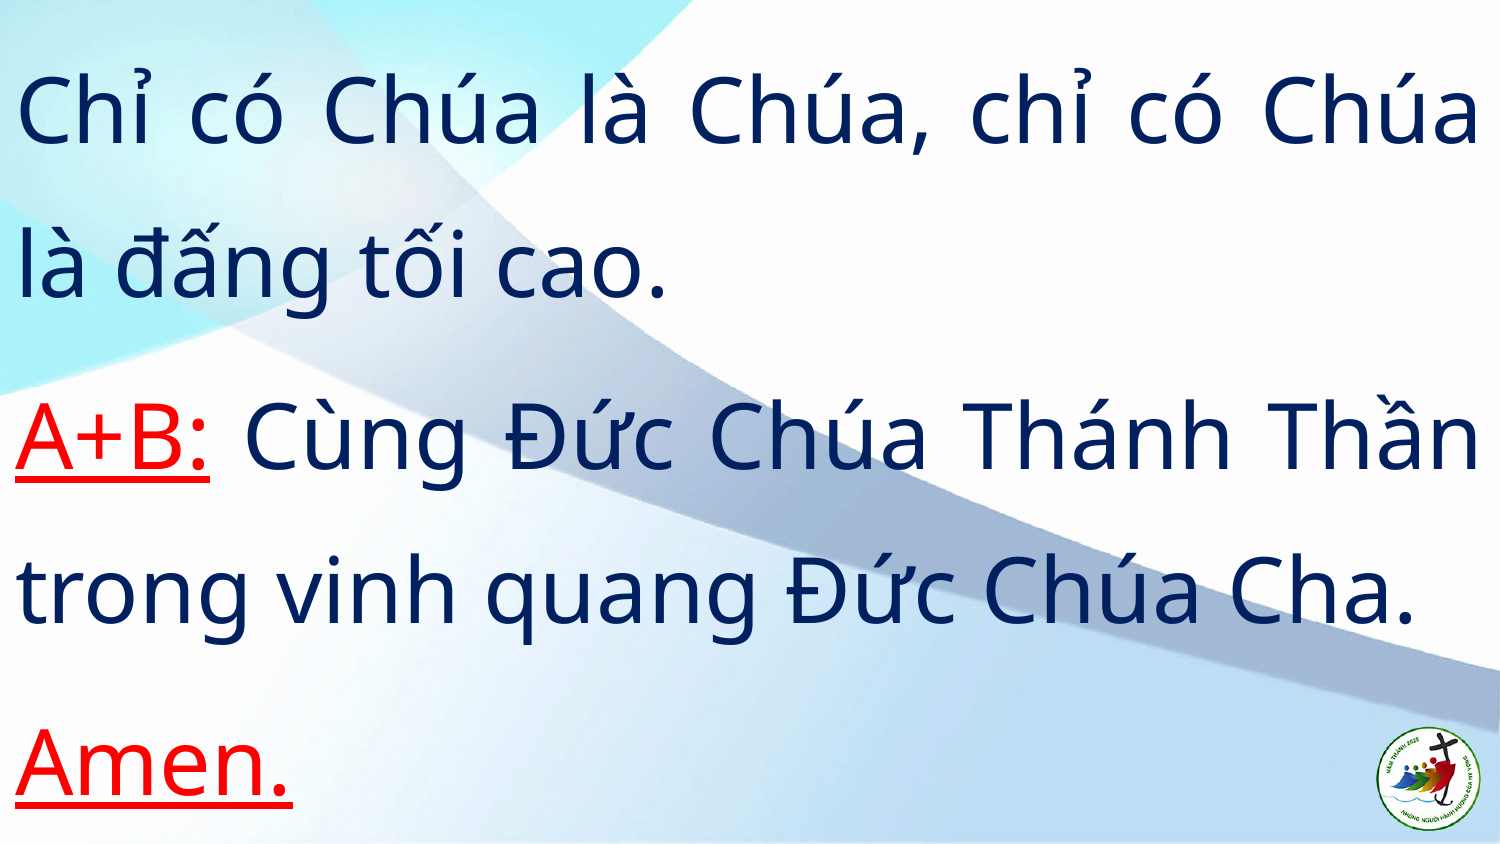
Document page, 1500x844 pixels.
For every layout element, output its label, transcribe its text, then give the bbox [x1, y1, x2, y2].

list Chỉ có Chúa là Chúa, chỉ có Chúa là đấng tối cao. A+B: Cùng Đức Chúa Thánh Thần trong vinh quang Đức Chúa Cha. Amen. [0, 0, 1500, 844]
